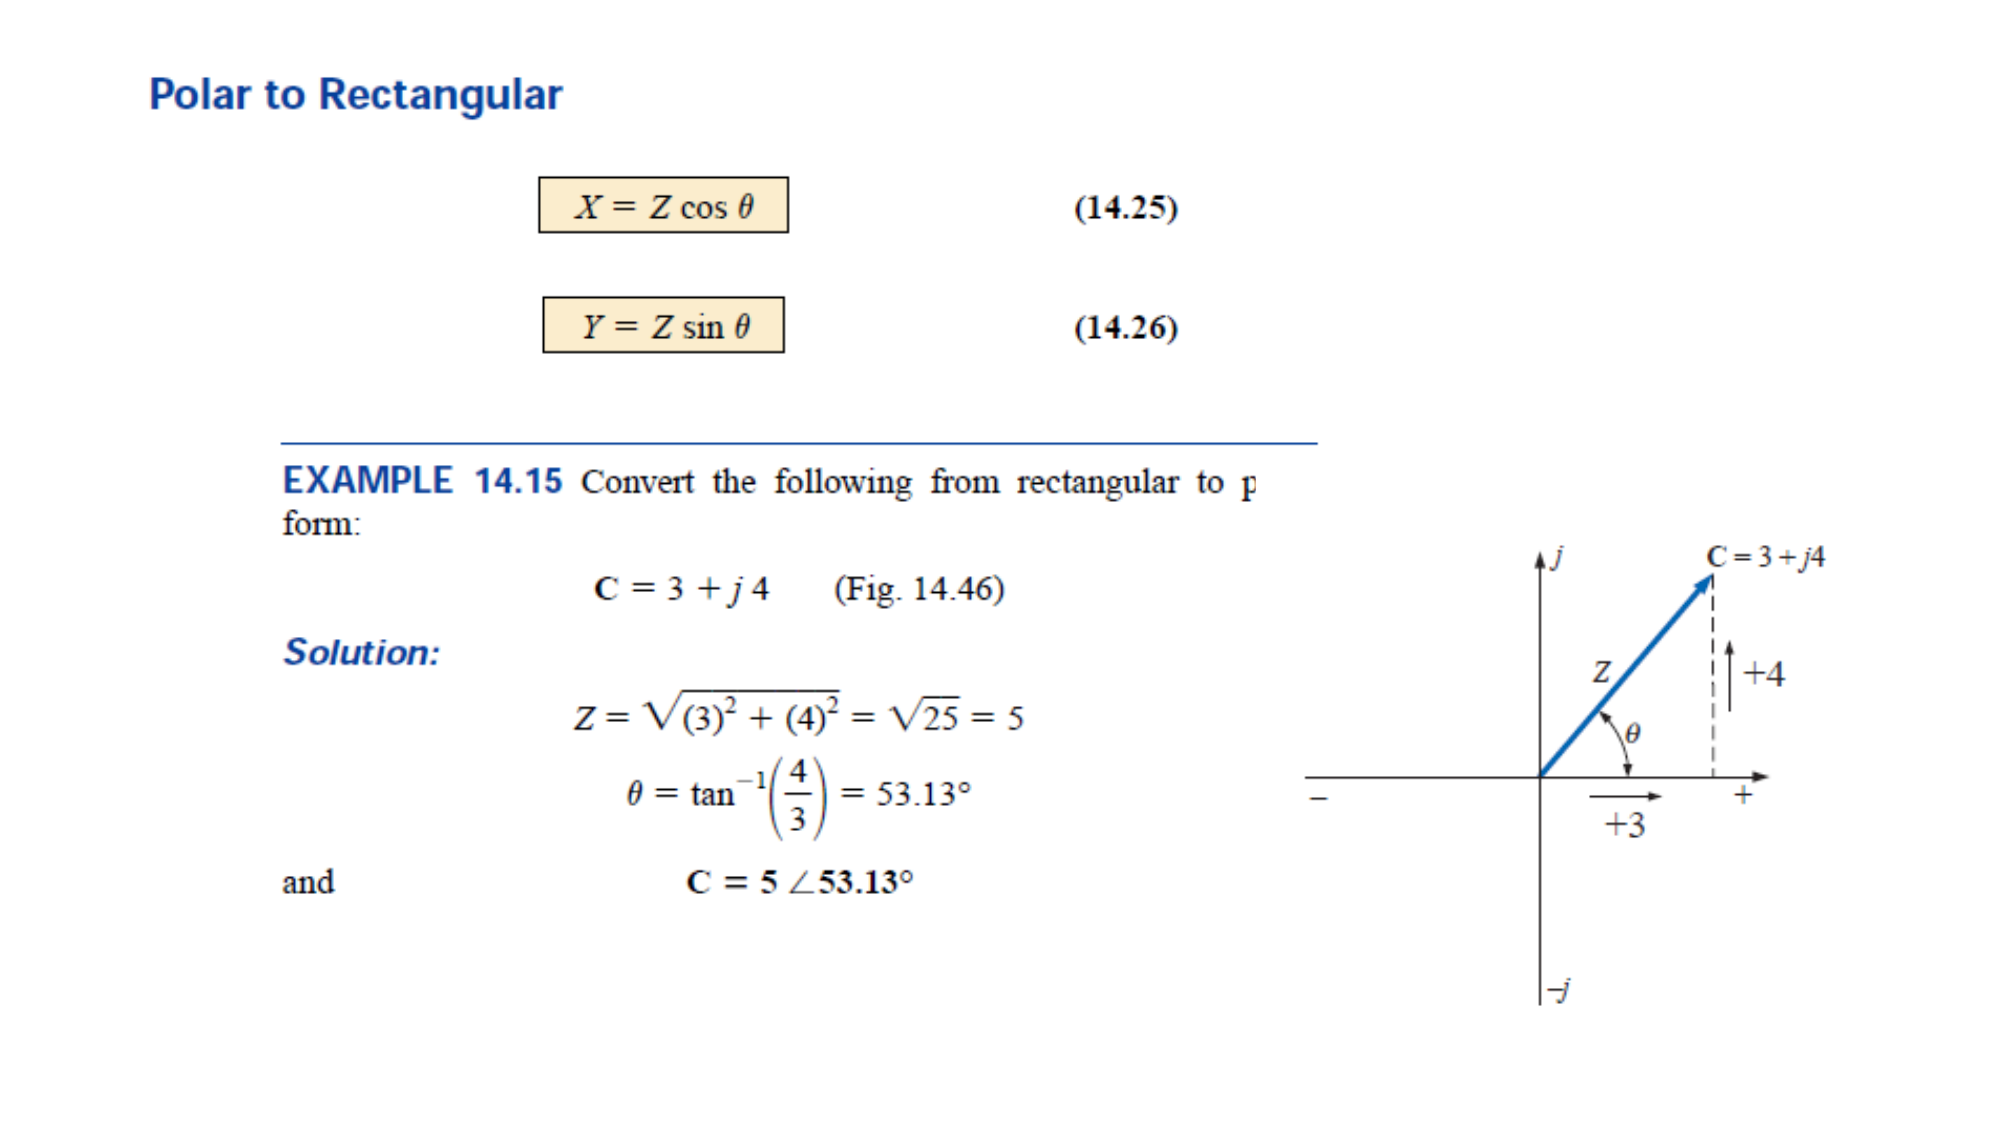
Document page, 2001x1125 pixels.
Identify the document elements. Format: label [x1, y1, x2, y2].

picture [102, 57, 2000, 1024]
